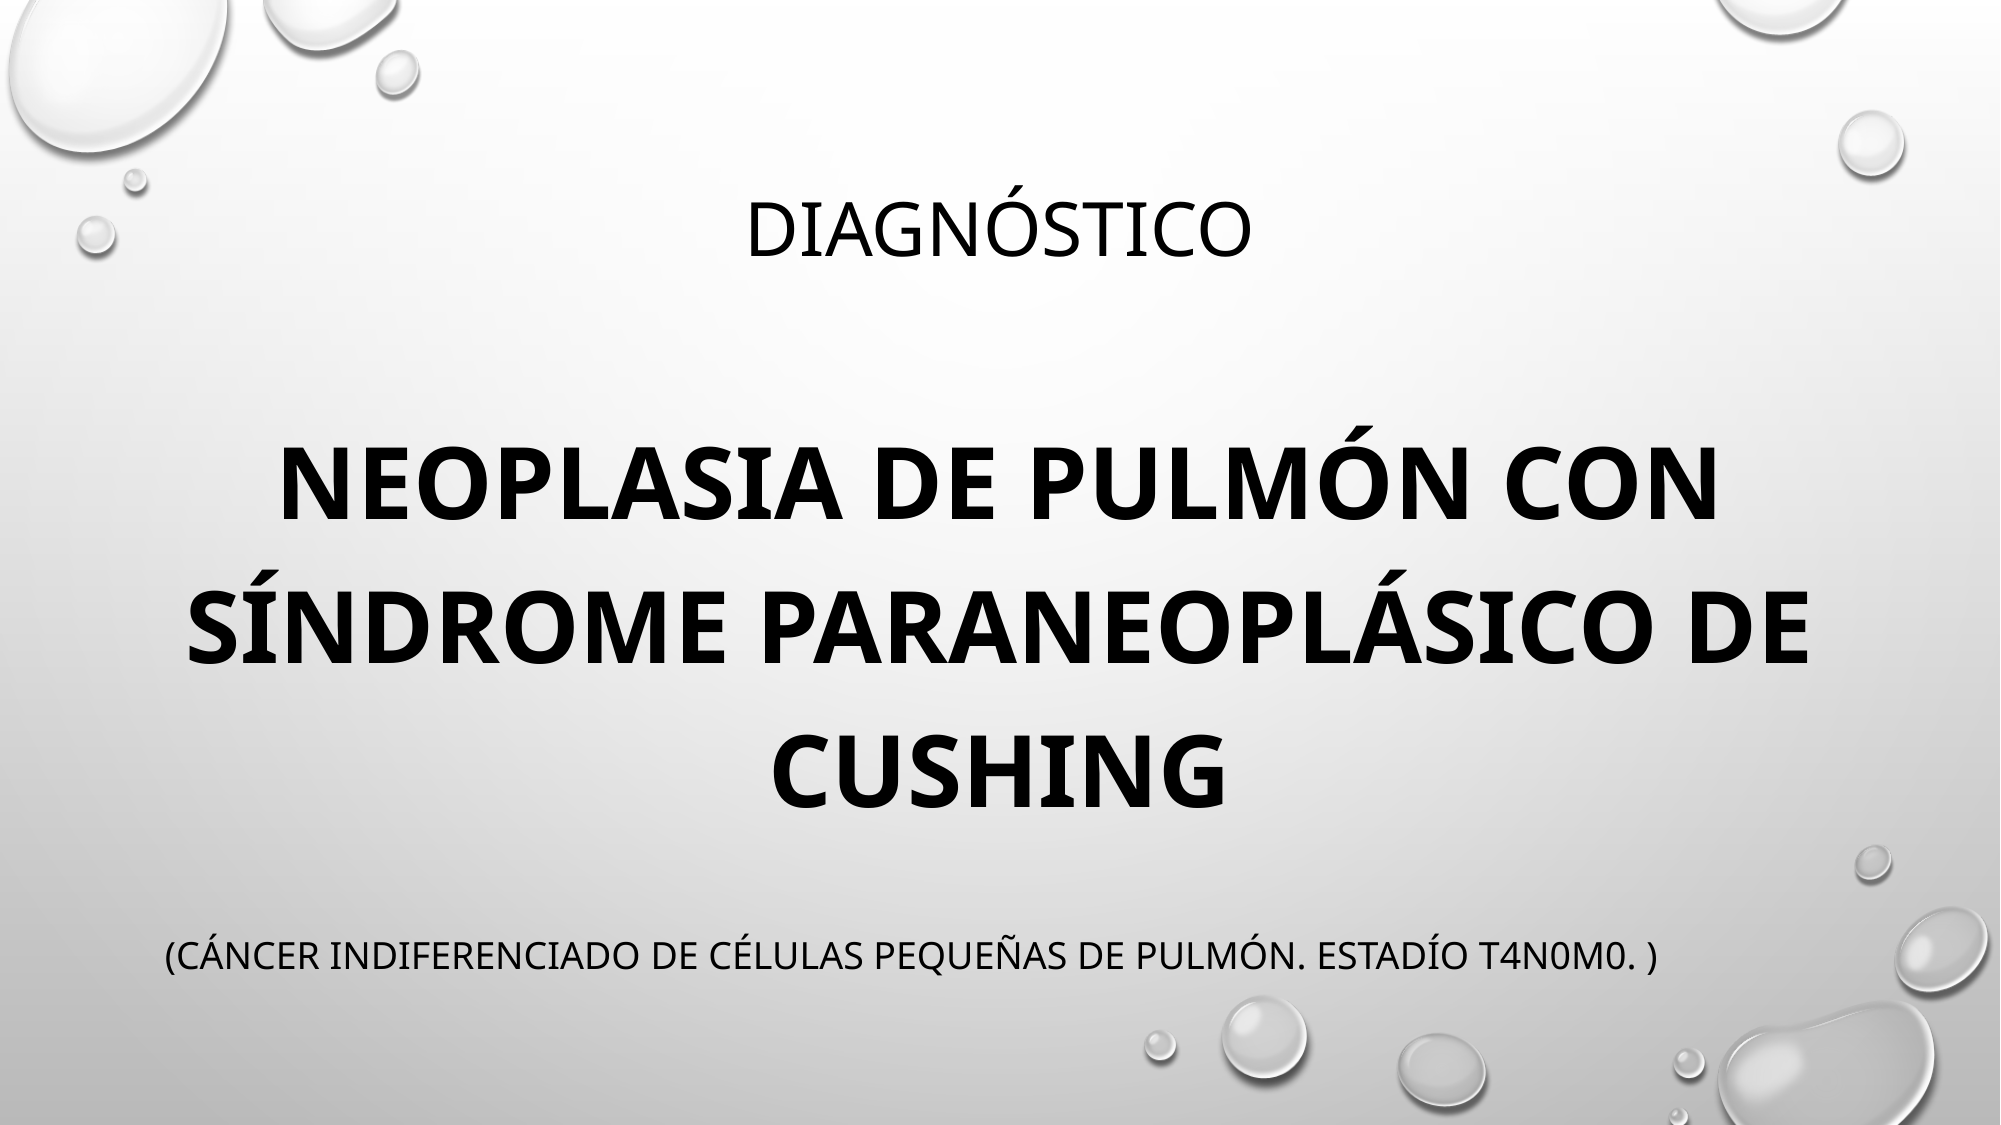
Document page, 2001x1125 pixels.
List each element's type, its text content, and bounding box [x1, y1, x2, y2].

picture [0, 0, 2000, 1125]
list NEOPLASIA DE PULMÓN CON SÍNDROME PARANEOPLÁSICO DE CUSHING (CÁNCER INDIFERENCIADO DE CÉLULAS PEQUEÑAS DE PULMÓN. ESTADÍO T4N0M0. ) [149, 388, 1851, 1087]
title DIAGNÓSTICO [149, 101, 1851, 364]
